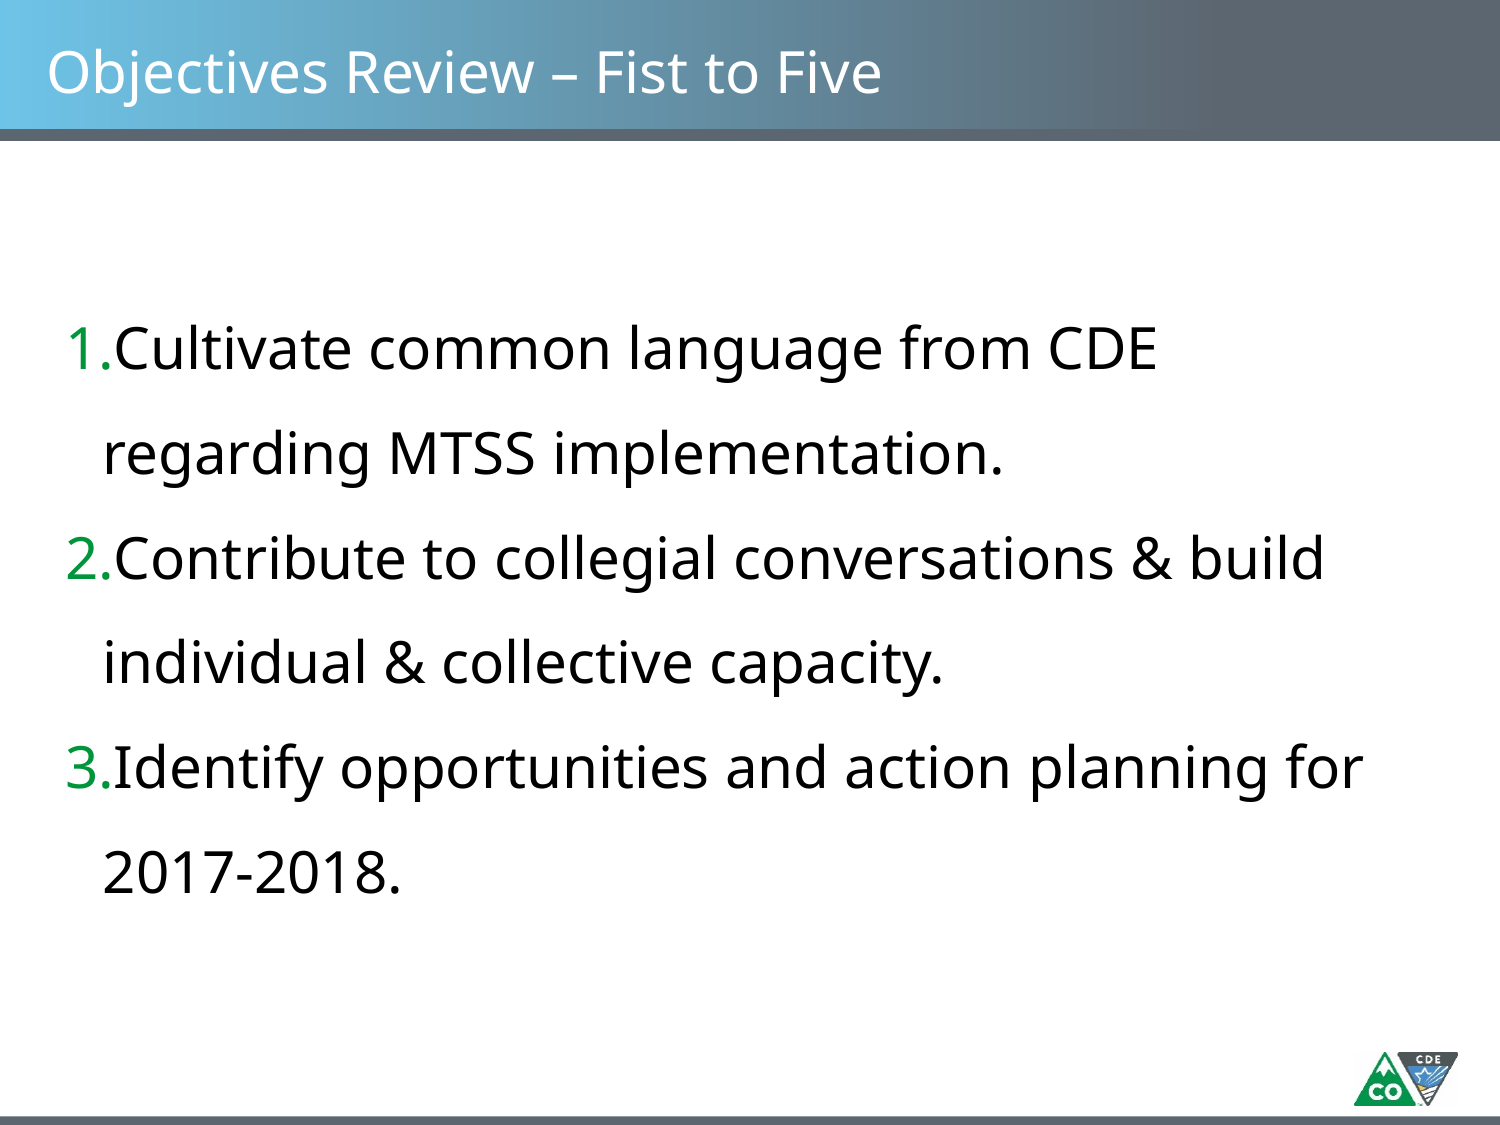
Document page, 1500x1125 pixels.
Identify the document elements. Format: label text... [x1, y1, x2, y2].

list Cultivate common language from CDE regarding MTSS implementation. Contribute to collegial conversations & build individual & collective capacity. Identify opportunities and action planning for 2017-2018. [31, 268, 1416, 1003]
title Objectives Review – Fist to Five [31, 31, 1326, 117]
picture [1354, 1052, 1458, 1106]
